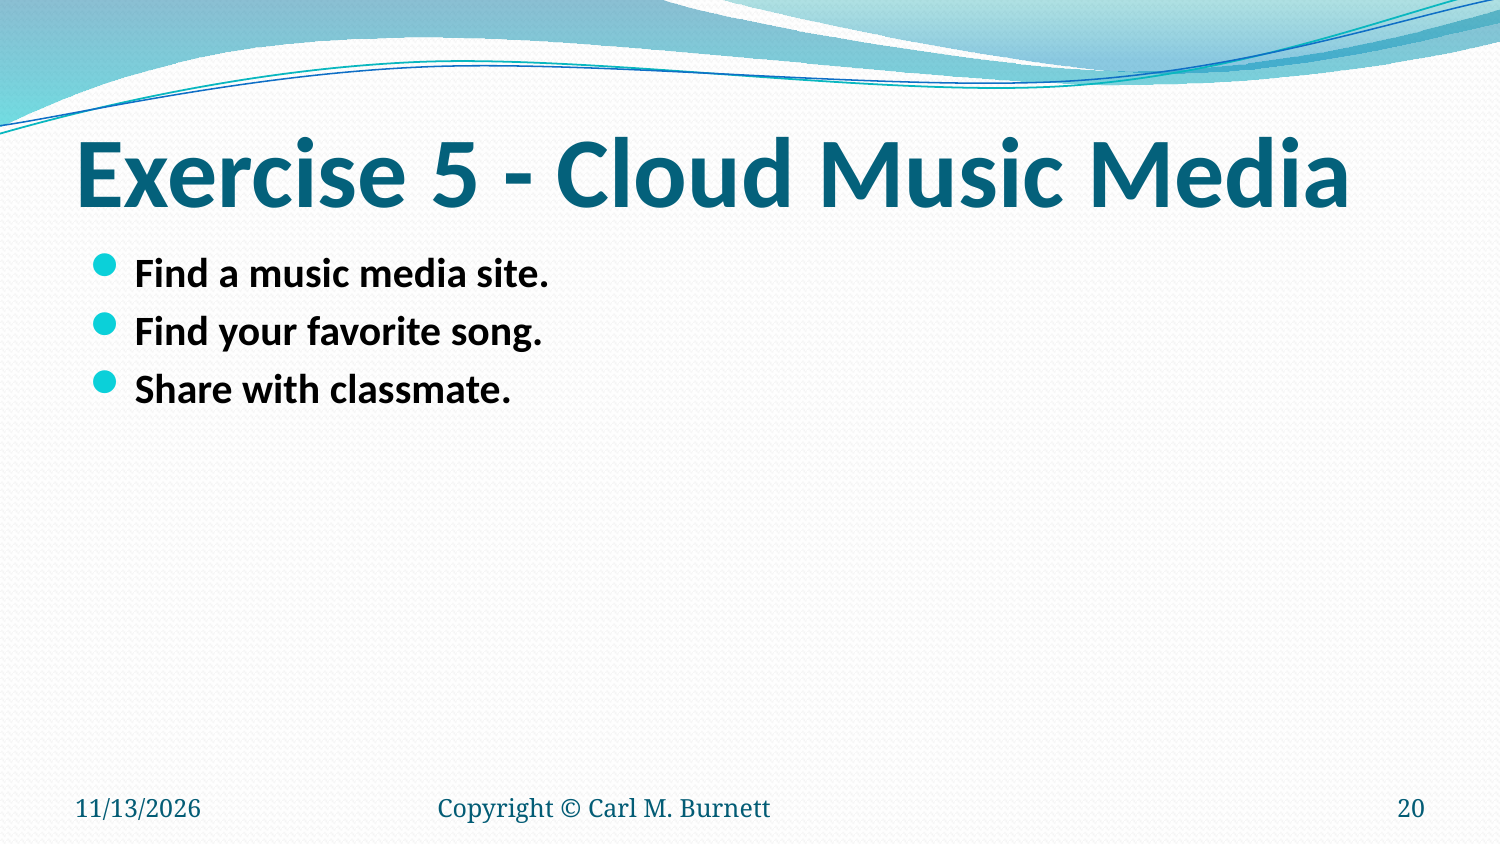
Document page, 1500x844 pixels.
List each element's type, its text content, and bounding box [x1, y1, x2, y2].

title Exercise 5 - Cloud Music Media [75, 86, 1425, 228]
slide_number 20 [1299, 782, 1425, 827]
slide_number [75, 782, 425, 827]
footer Copyright © Carl M. Burnett [437, 782, 988, 827]
list Find a music media site. Find your favorite song. Share with classmate. [75, 238, 1425, 779]
